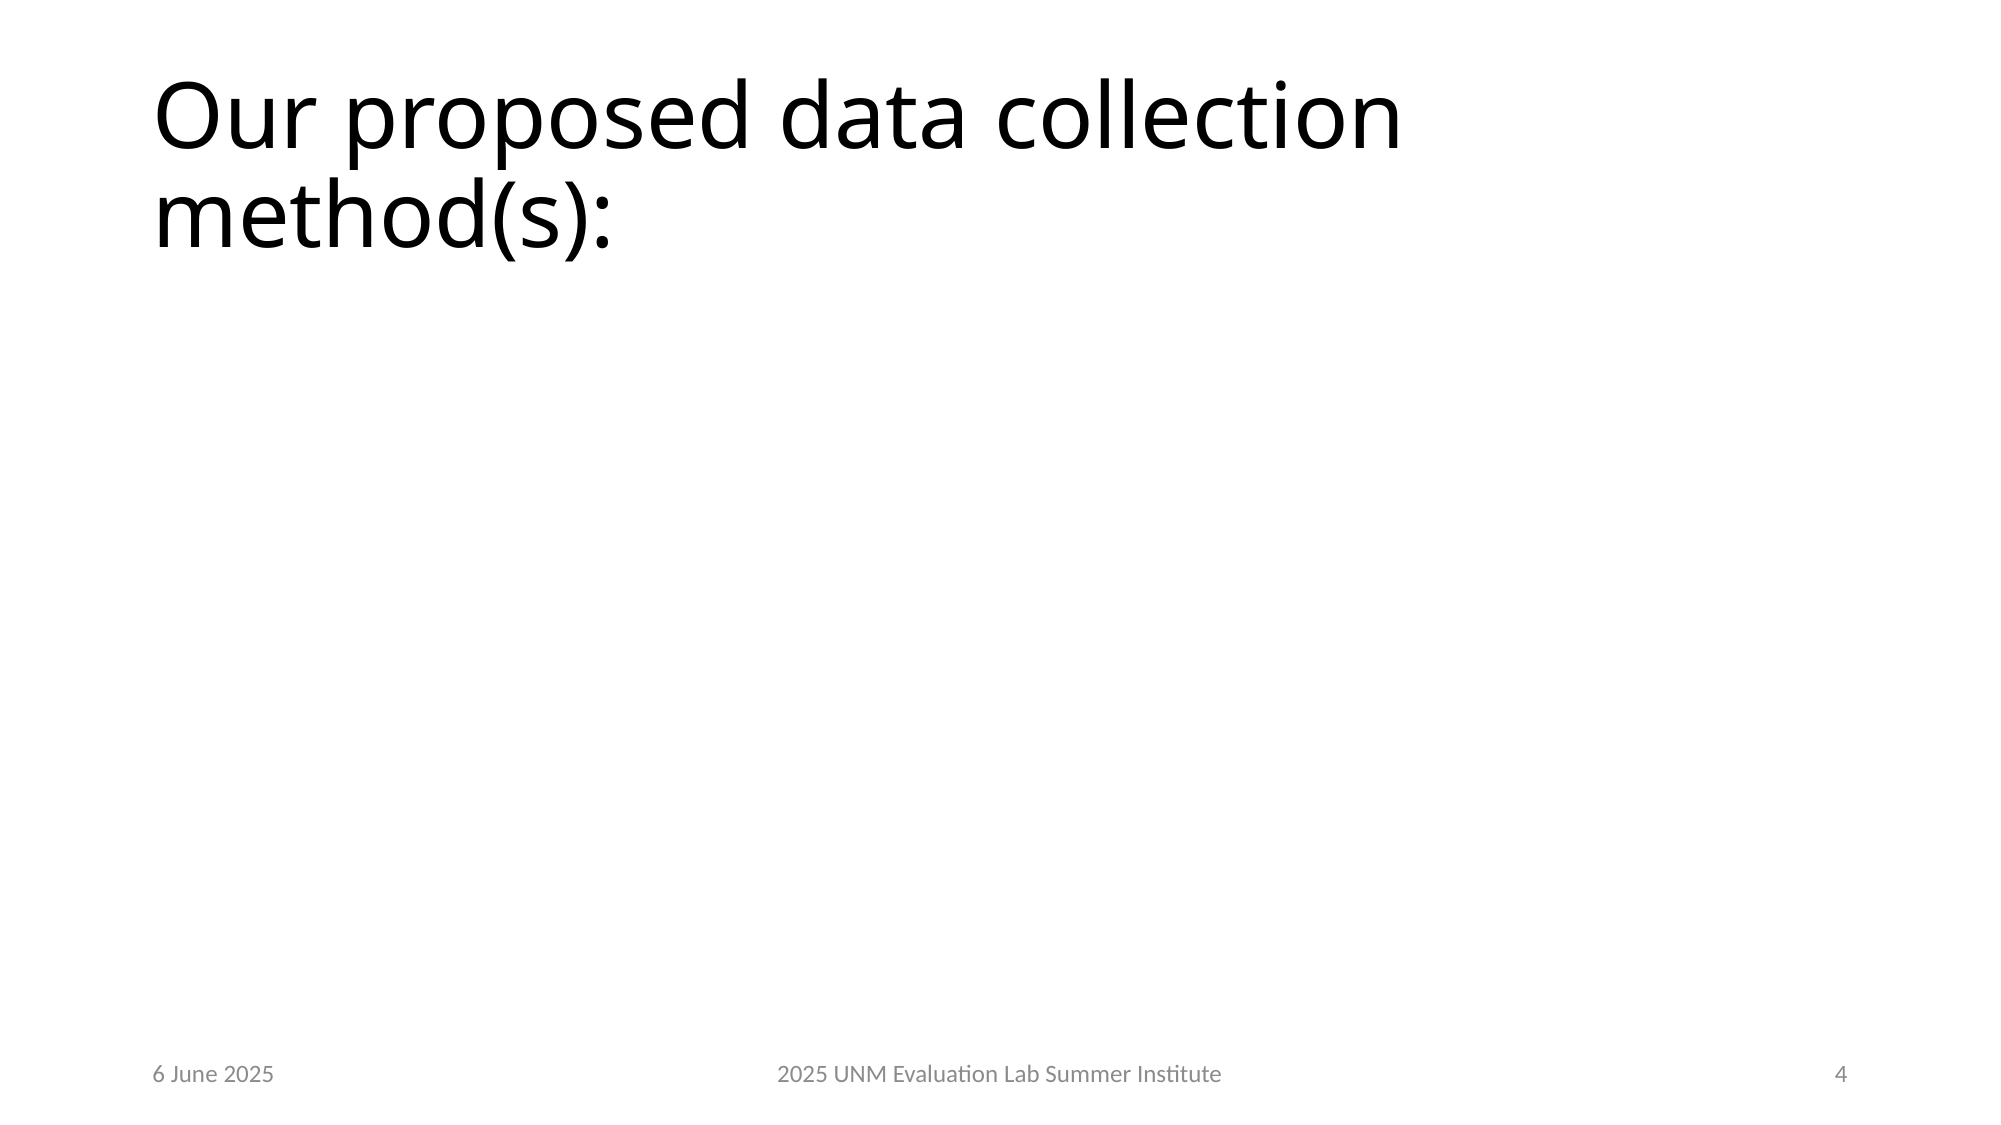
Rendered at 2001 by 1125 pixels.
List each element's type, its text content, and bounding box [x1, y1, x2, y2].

title Our proposed data collection method(s): [137, 59, 1863, 278]
slide_number 4 [1412, 1042, 1863, 1103]
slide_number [137, 1042, 588, 1103]
footer 2025 UNM Evaluation Lab Summer Institute​ [662, 1042, 1338, 1103]
